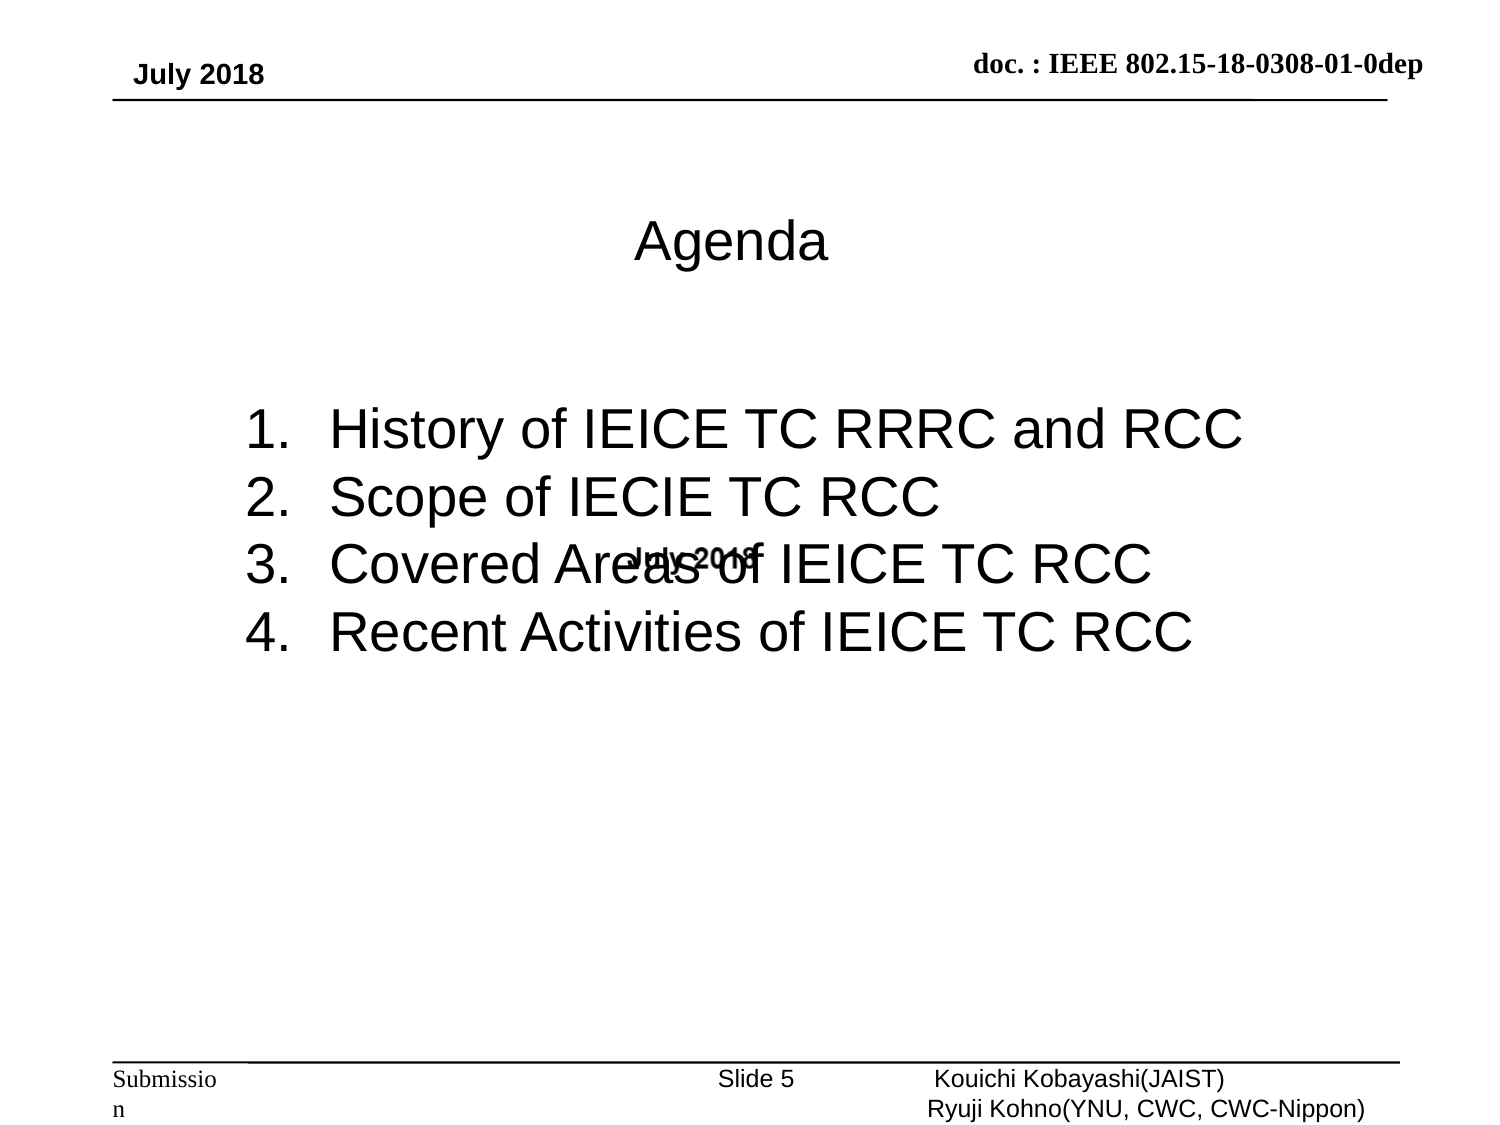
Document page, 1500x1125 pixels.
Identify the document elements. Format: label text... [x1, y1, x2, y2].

slide_number Slide 5 [702, 1061, 810, 1093]
text_box Agenda [620, 196, 898, 279]
text_box History of IEICE TC RRRC and RCC Scope of IECIE TC RCC Covered Areas of IEICE TC RCC Recent Activities of IEICE TC RCC [230, 385, 1267, 738]
footer Kouichi Kobayashi(JAIST) Ryuji Kohno(YNU, CWC, CWC-Nippon) [926, 1061, 1448, 1124]
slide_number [132, 54, 396, 91]
picture [609, 531, 891, 594]
